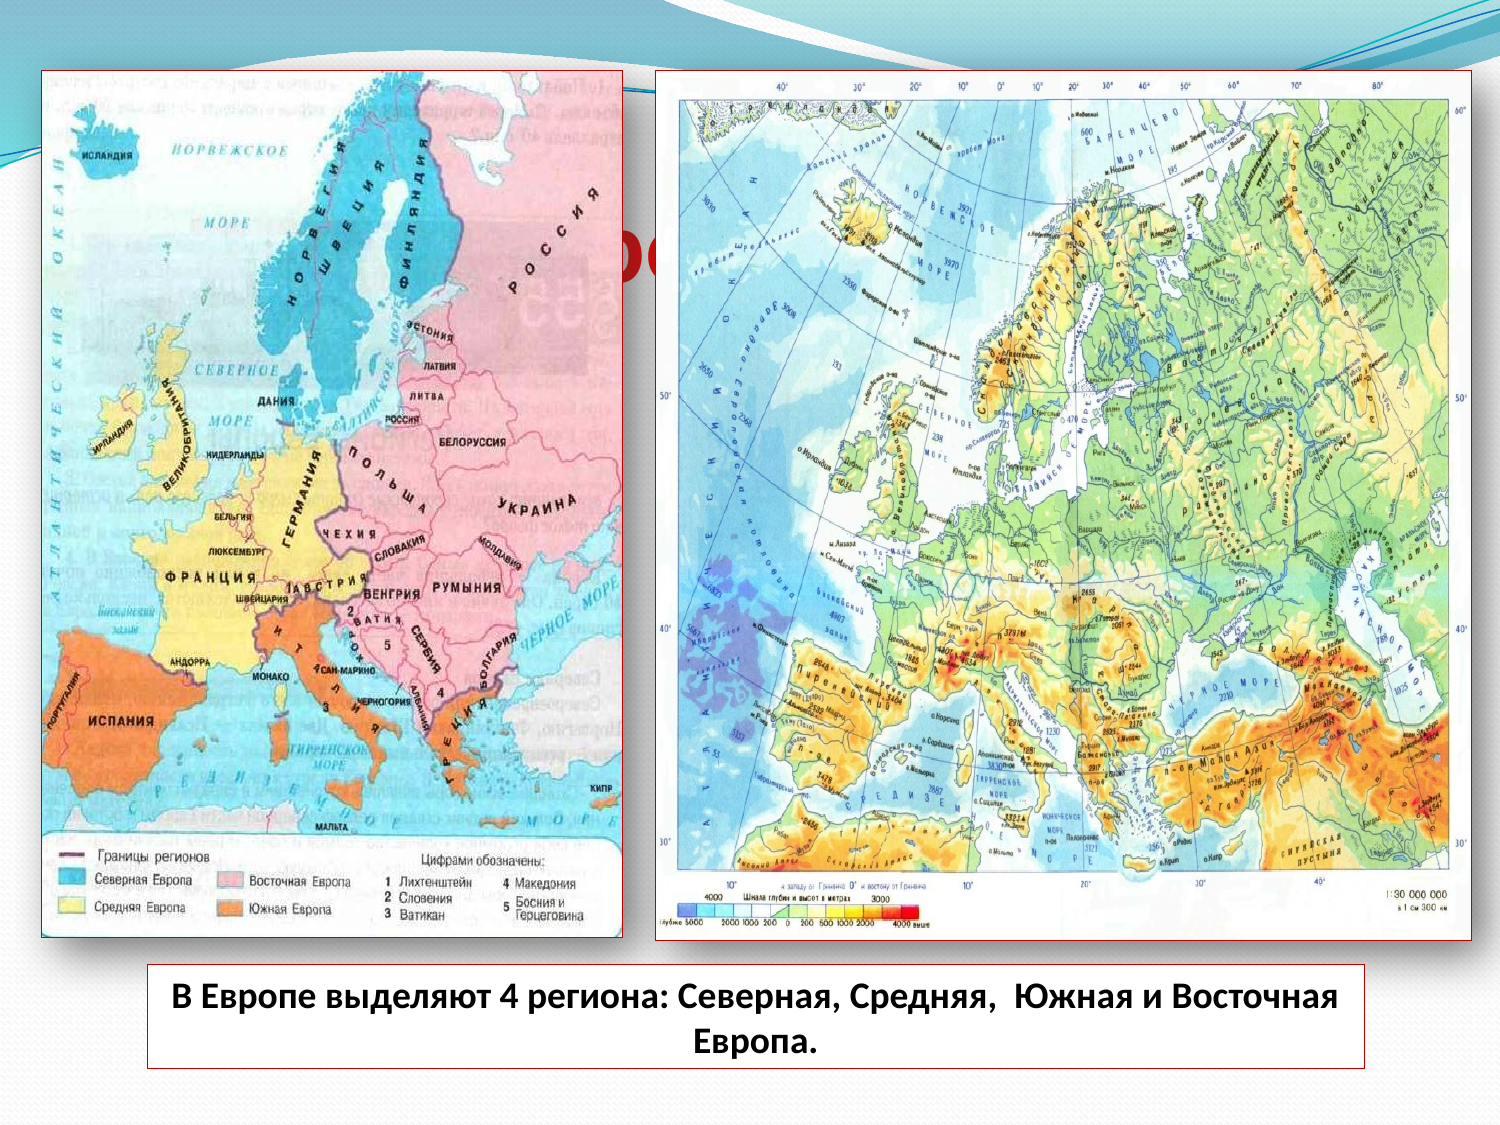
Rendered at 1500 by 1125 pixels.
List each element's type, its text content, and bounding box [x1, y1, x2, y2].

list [40, 70, 623, 938]
text_box В Европе выделяют 4 региона: Северная, Средняя, Южная и Восточная Европа. [147, 964, 1365, 1069]
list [655, 70, 1472, 941]
